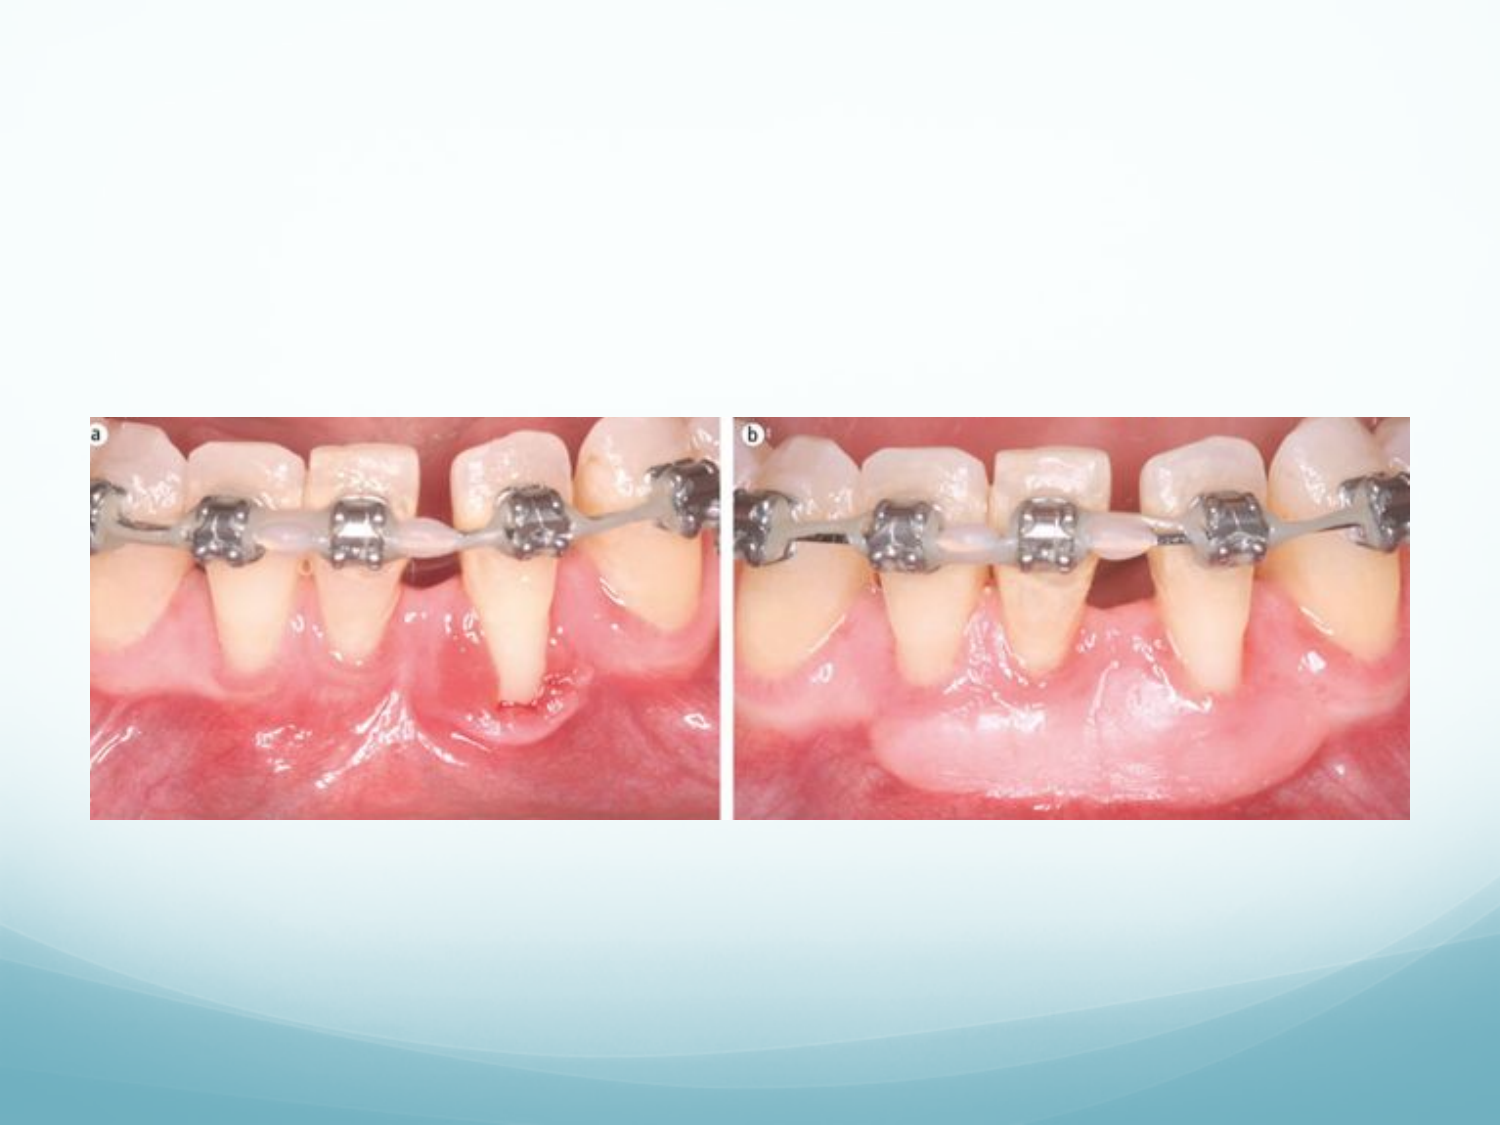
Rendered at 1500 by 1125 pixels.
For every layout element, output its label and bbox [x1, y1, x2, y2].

list [89, 261, 1410, 976]
